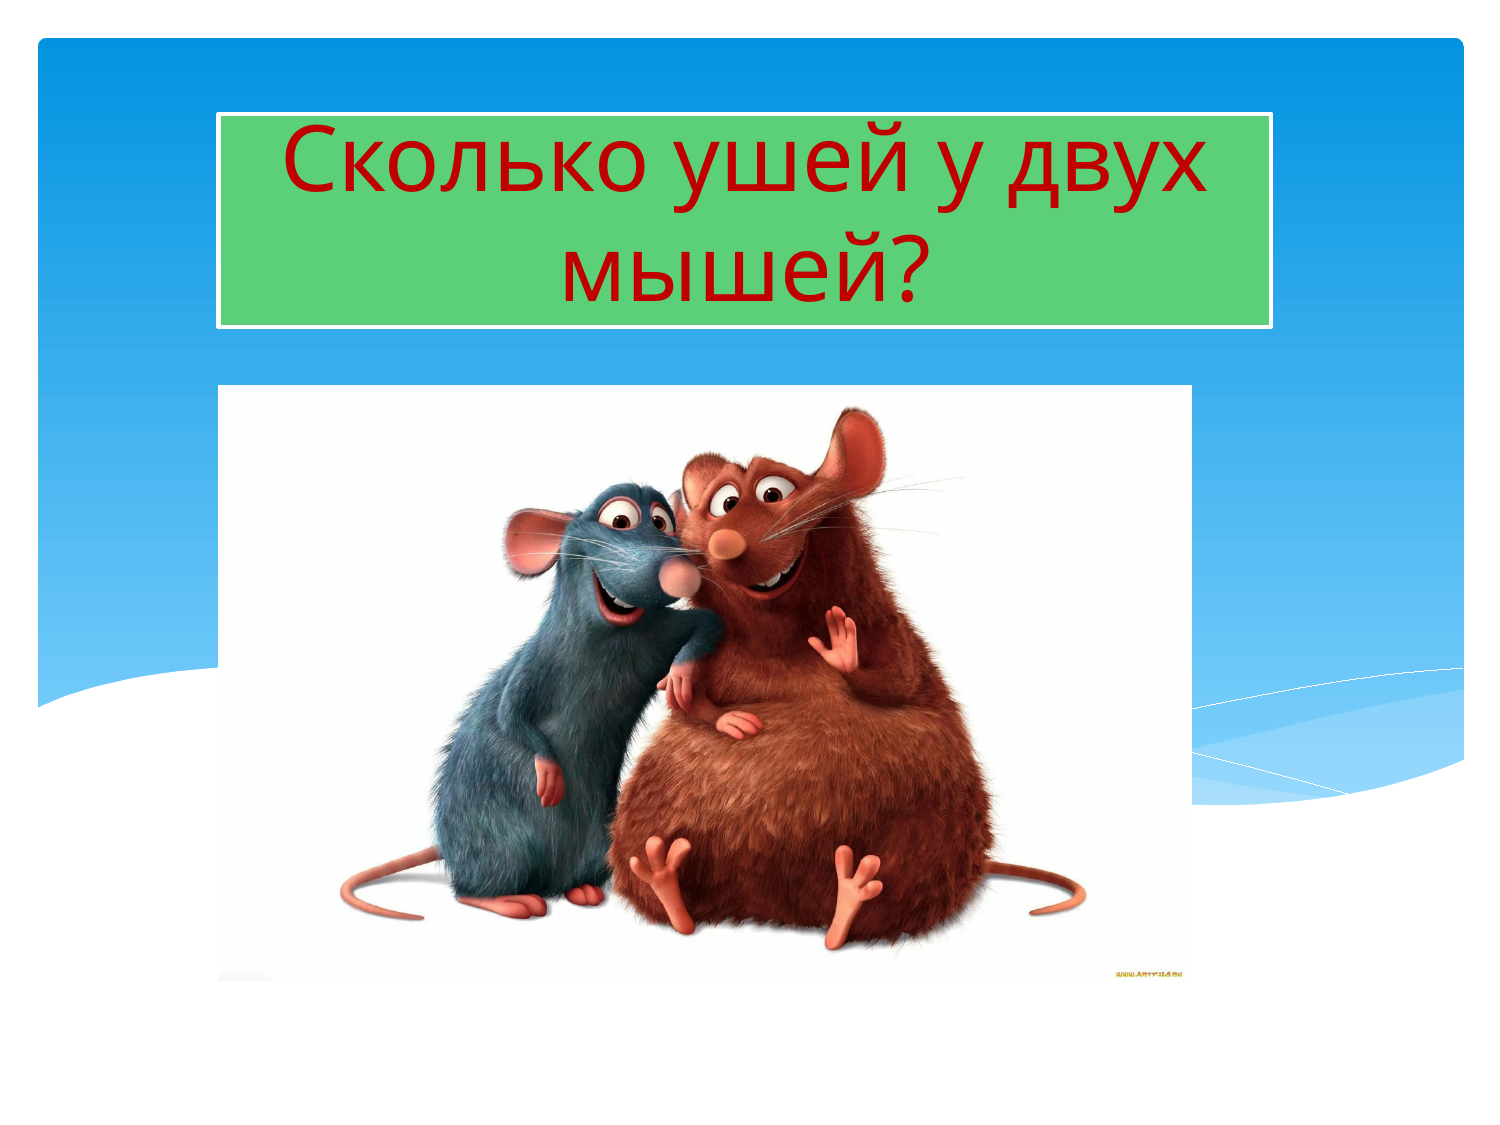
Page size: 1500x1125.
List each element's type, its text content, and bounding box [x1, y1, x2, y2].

text_box Сколько ушей у двух мышей? [216, 112, 1273, 329]
picture [218, 385, 1192, 981]
